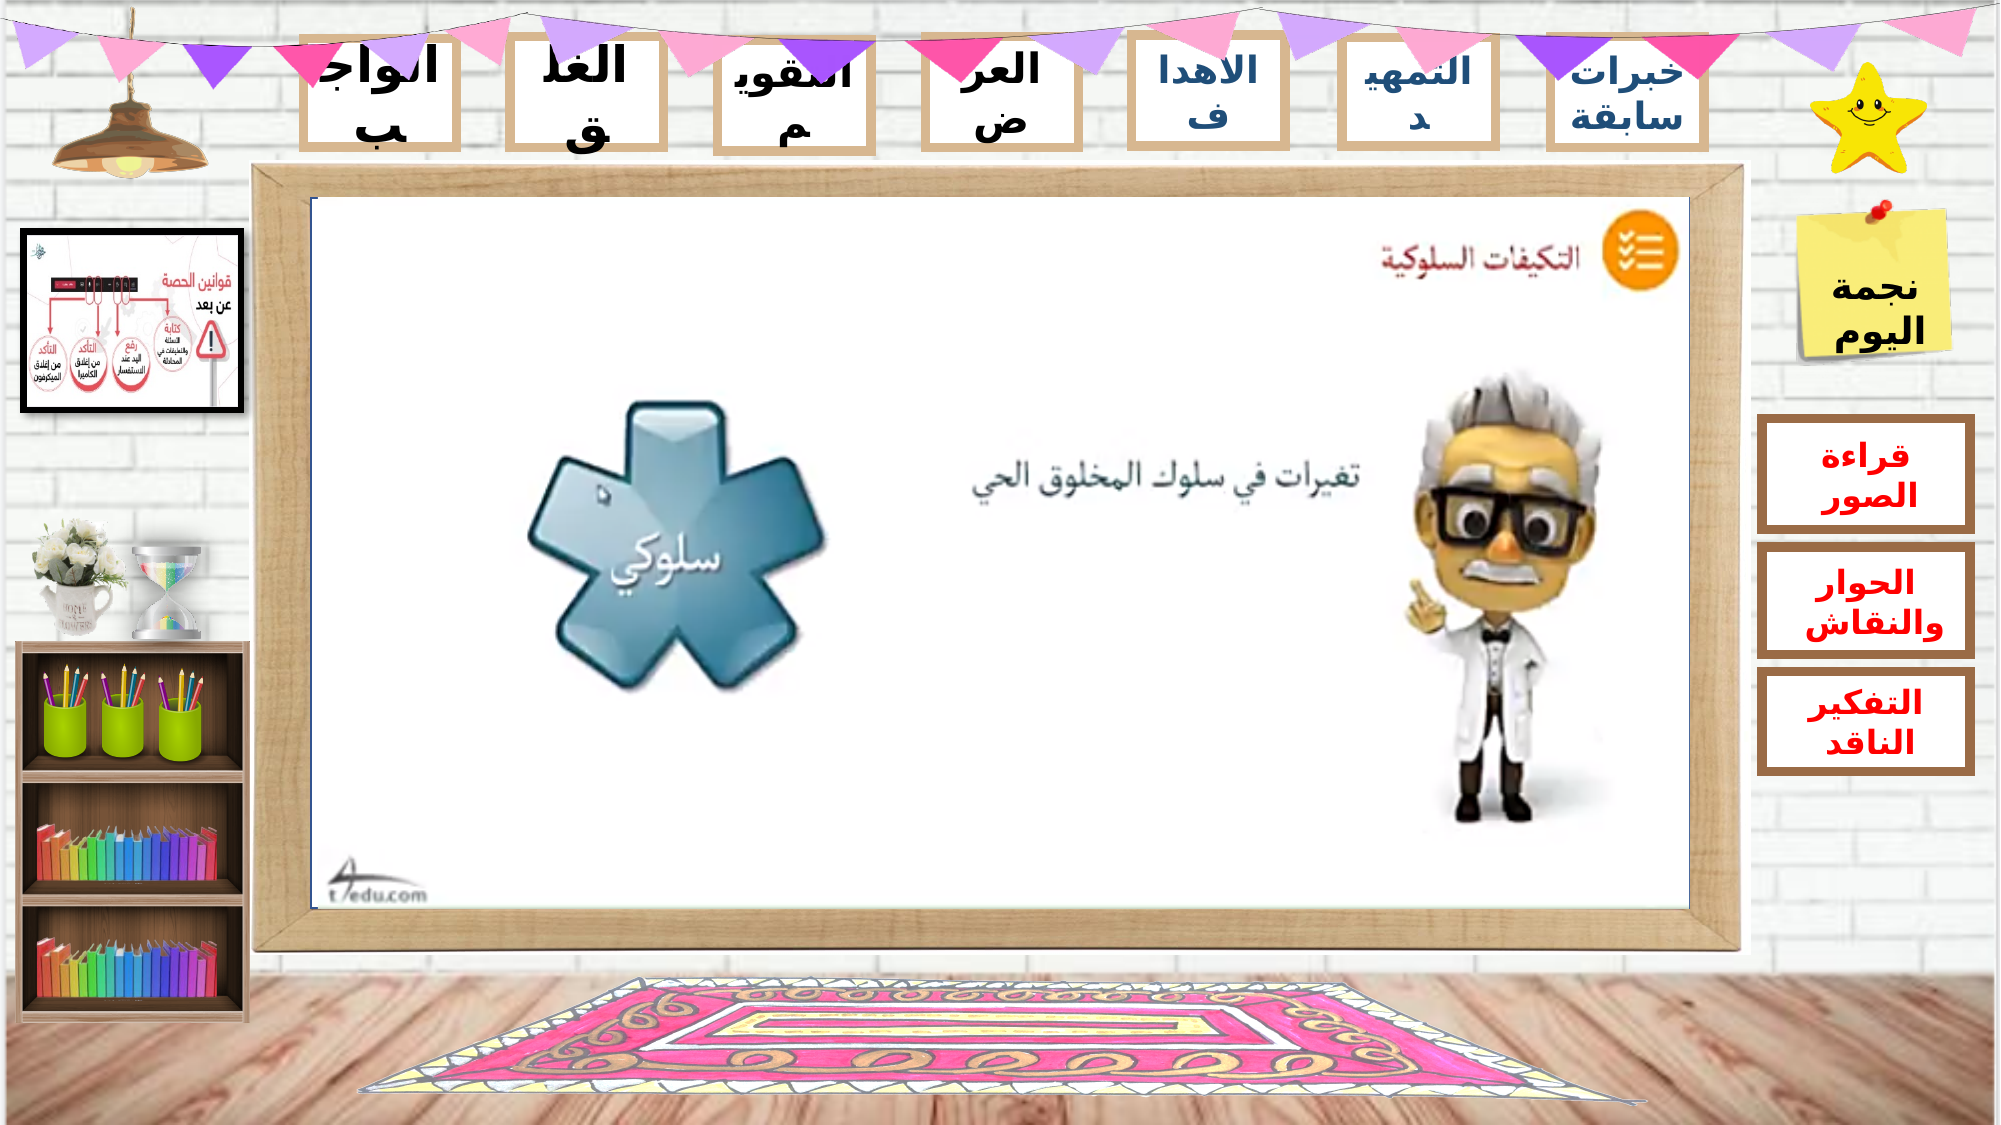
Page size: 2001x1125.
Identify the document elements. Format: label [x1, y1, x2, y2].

text_box [1762, 418, 1971, 772]
picture [0, 0, 2000, 1125]
